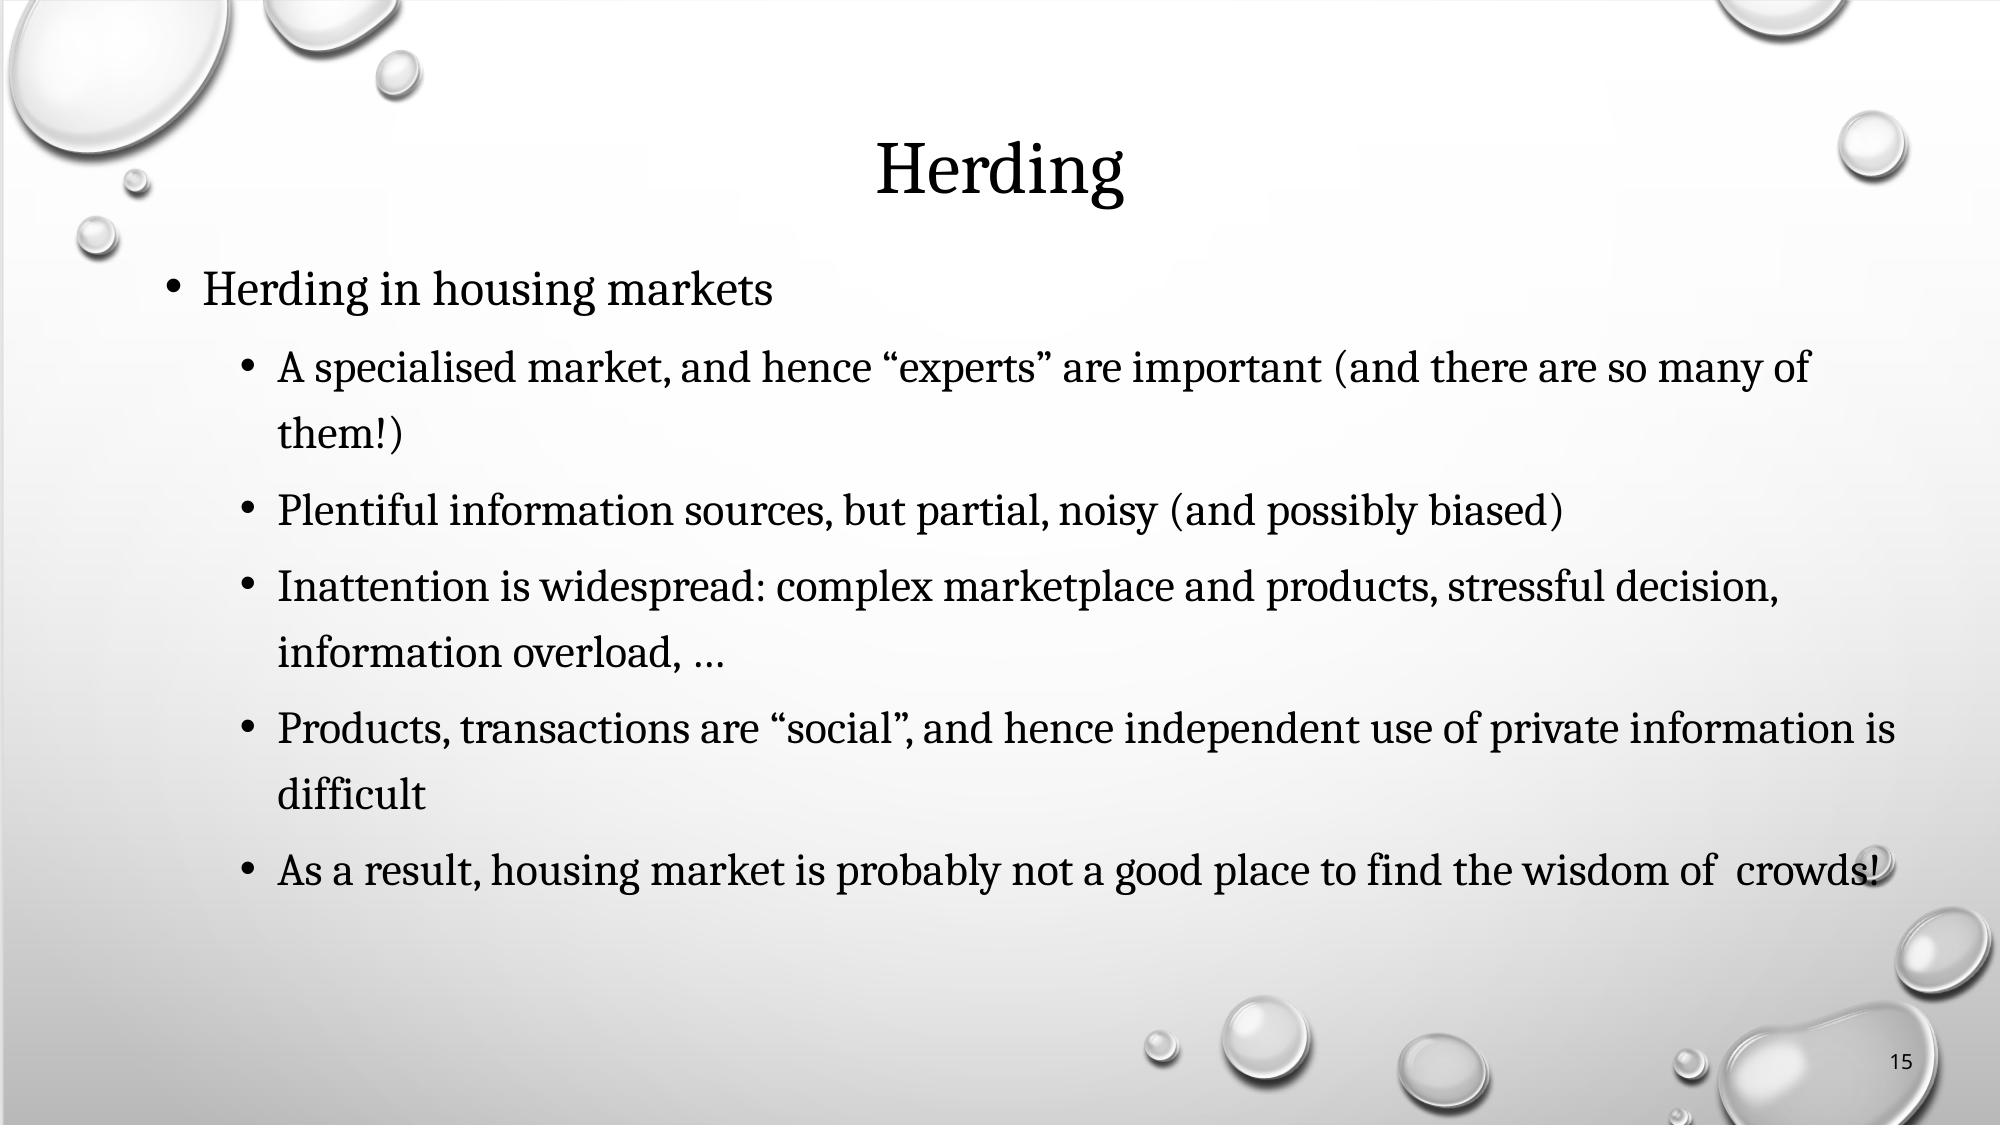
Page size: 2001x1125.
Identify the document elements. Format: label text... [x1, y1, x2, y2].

list Herding in housing markets A specialised market, and hence “experts” are important (and there are so many of them!) Plentiful information sources, but partial, noisy (and possibly biased) Inattention is widespread: complex marketplace and products, stressful decision, information overload, … Products, transactions are “social”, and hence independent use of private information is difficult As a result, housing market is probably not a good place to find the wisdom of crowds! [149, 236, 1928, 1078]
title Herding [149, 101, 1851, 236]
picture [0, 0, 2000, 1125]
text_box 15 [1802, 1032, 1928, 1093]
